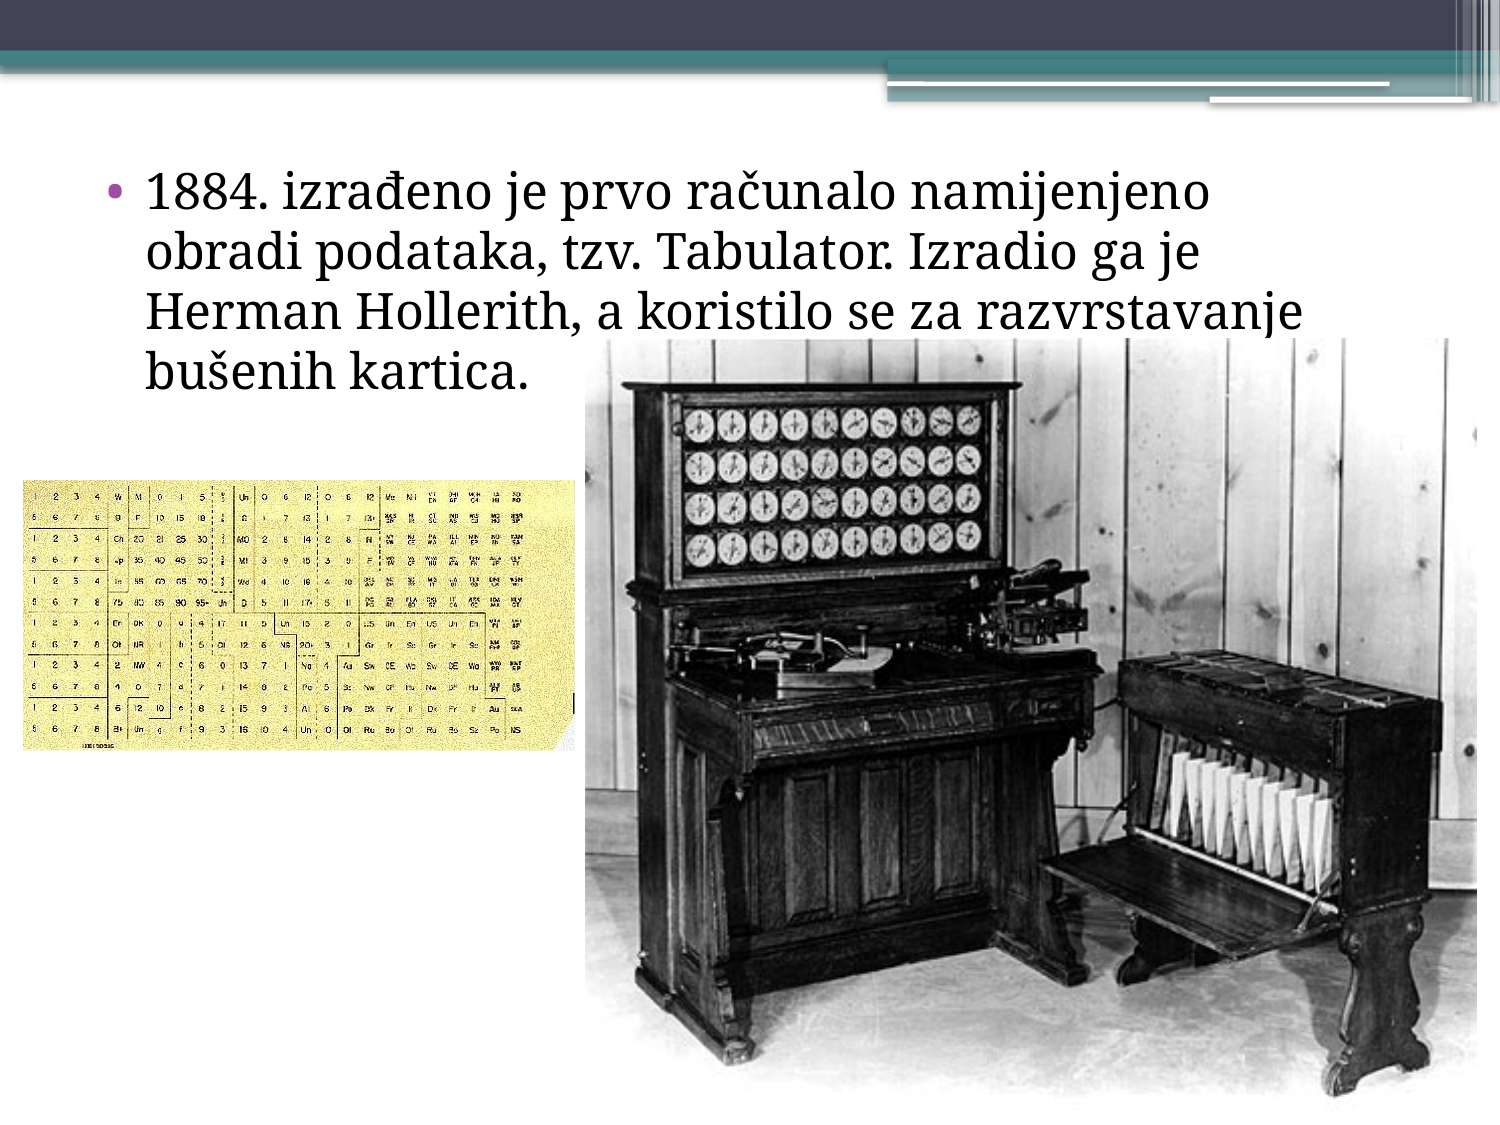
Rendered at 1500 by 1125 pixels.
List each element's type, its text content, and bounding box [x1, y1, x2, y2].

picture [23, 480, 575, 751]
picture [585, 338, 1477, 1111]
list 1884. izrađeno je prvo računalo namijenjeno obradi podataka, tzv. Tabulator. Izradio ga je Herman Hollerith, a koristilo se za razvrstavanje bušenih kartica. [75, 152, 1383, 411]
